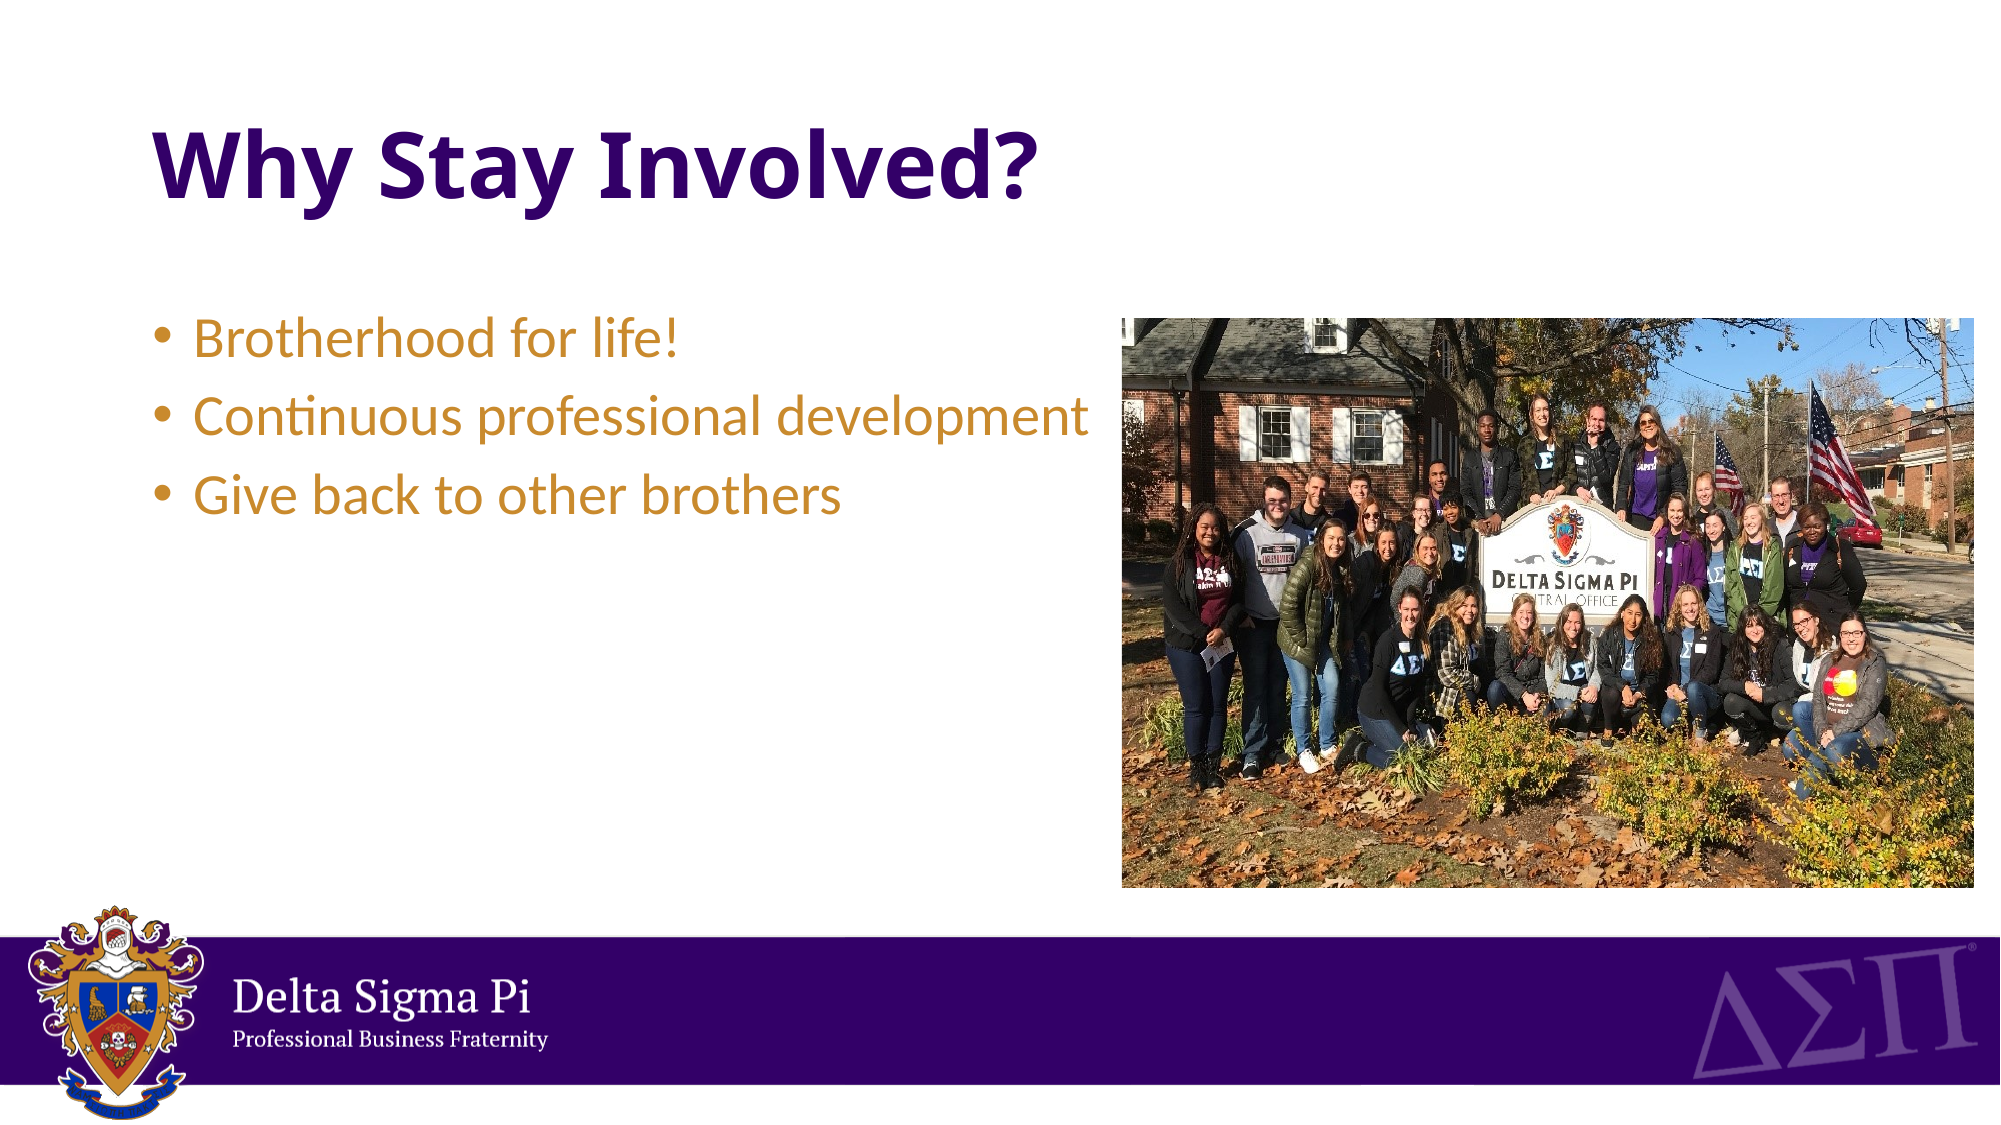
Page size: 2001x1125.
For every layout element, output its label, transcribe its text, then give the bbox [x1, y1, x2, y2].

picture [0, 899, 2000, 1124]
list Brotherhood for life! Continuous professional development Give back to other brothers [137, 299, 1863, 950]
title Why Stay Involved? [137, 59, 1863, 278]
picture [1121, 317, 1975, 889]
